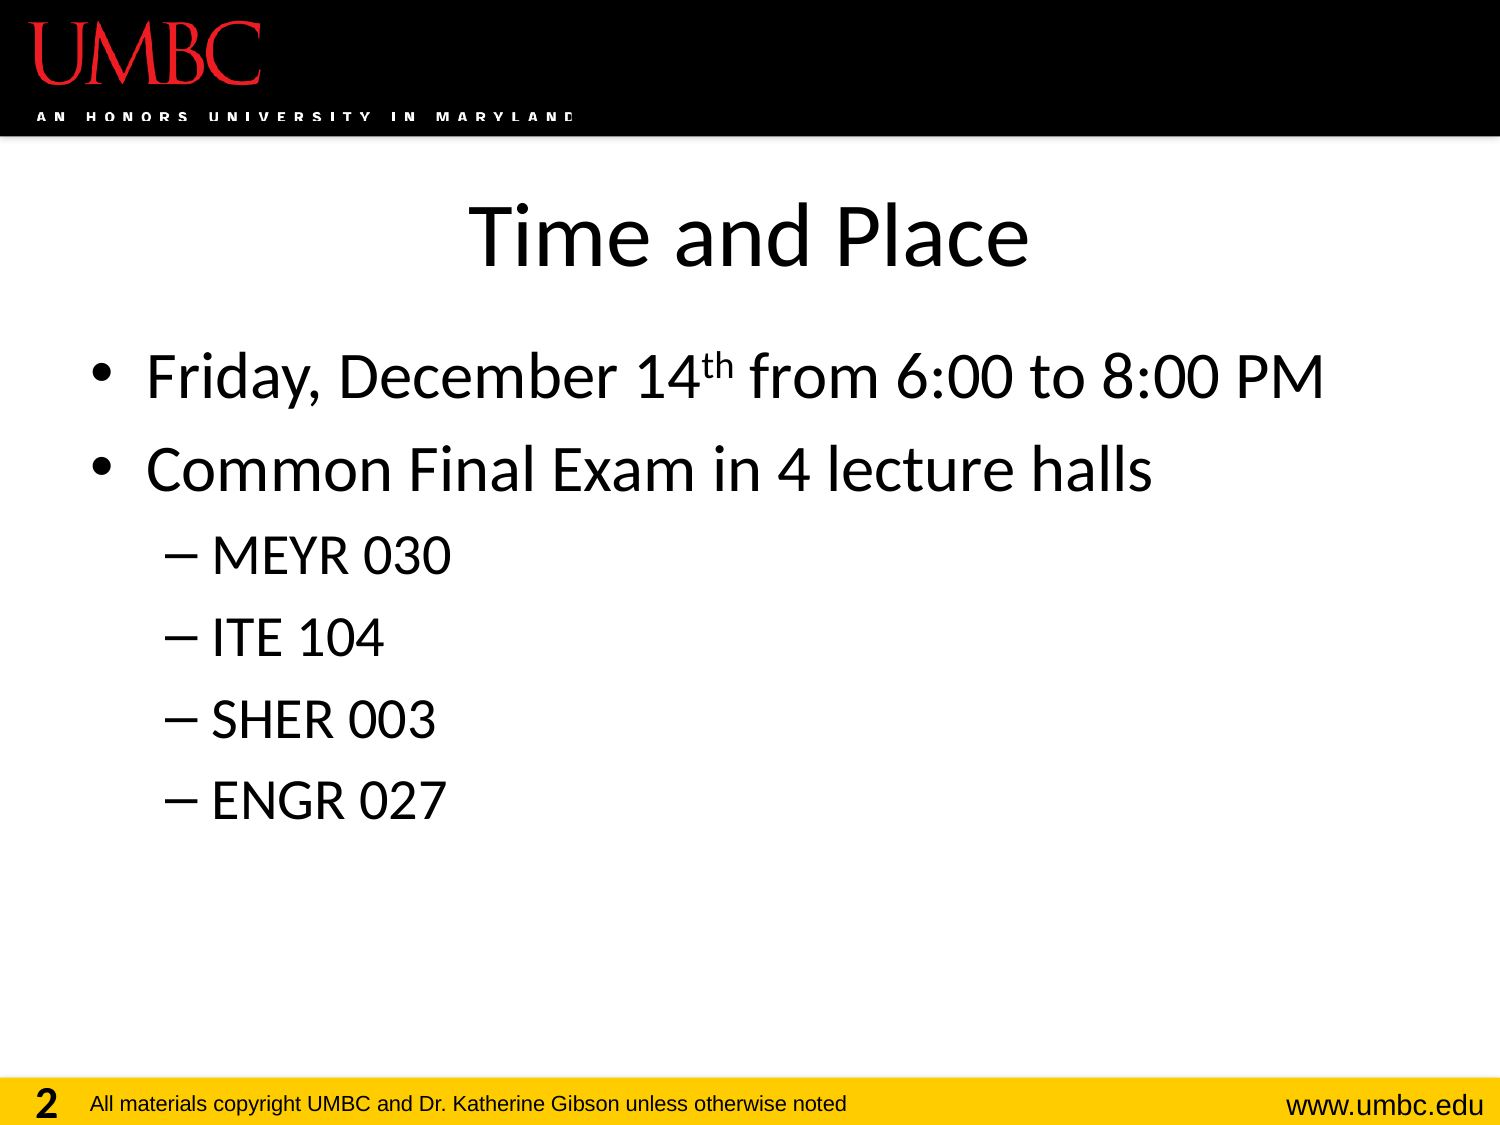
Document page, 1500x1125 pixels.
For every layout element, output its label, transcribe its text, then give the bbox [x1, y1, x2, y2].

list Friday, December 14th from 6:00 to 8:00 PM Common Final Exam in 4 lecture halls MEYR 030 ITE 104 SHER 003 ENGR 027 [75, 324, 1425, 1066]
slide_number 2 [0, 1065, 94, 1125]
title Time and Place [75, 136, 1425, 324]
